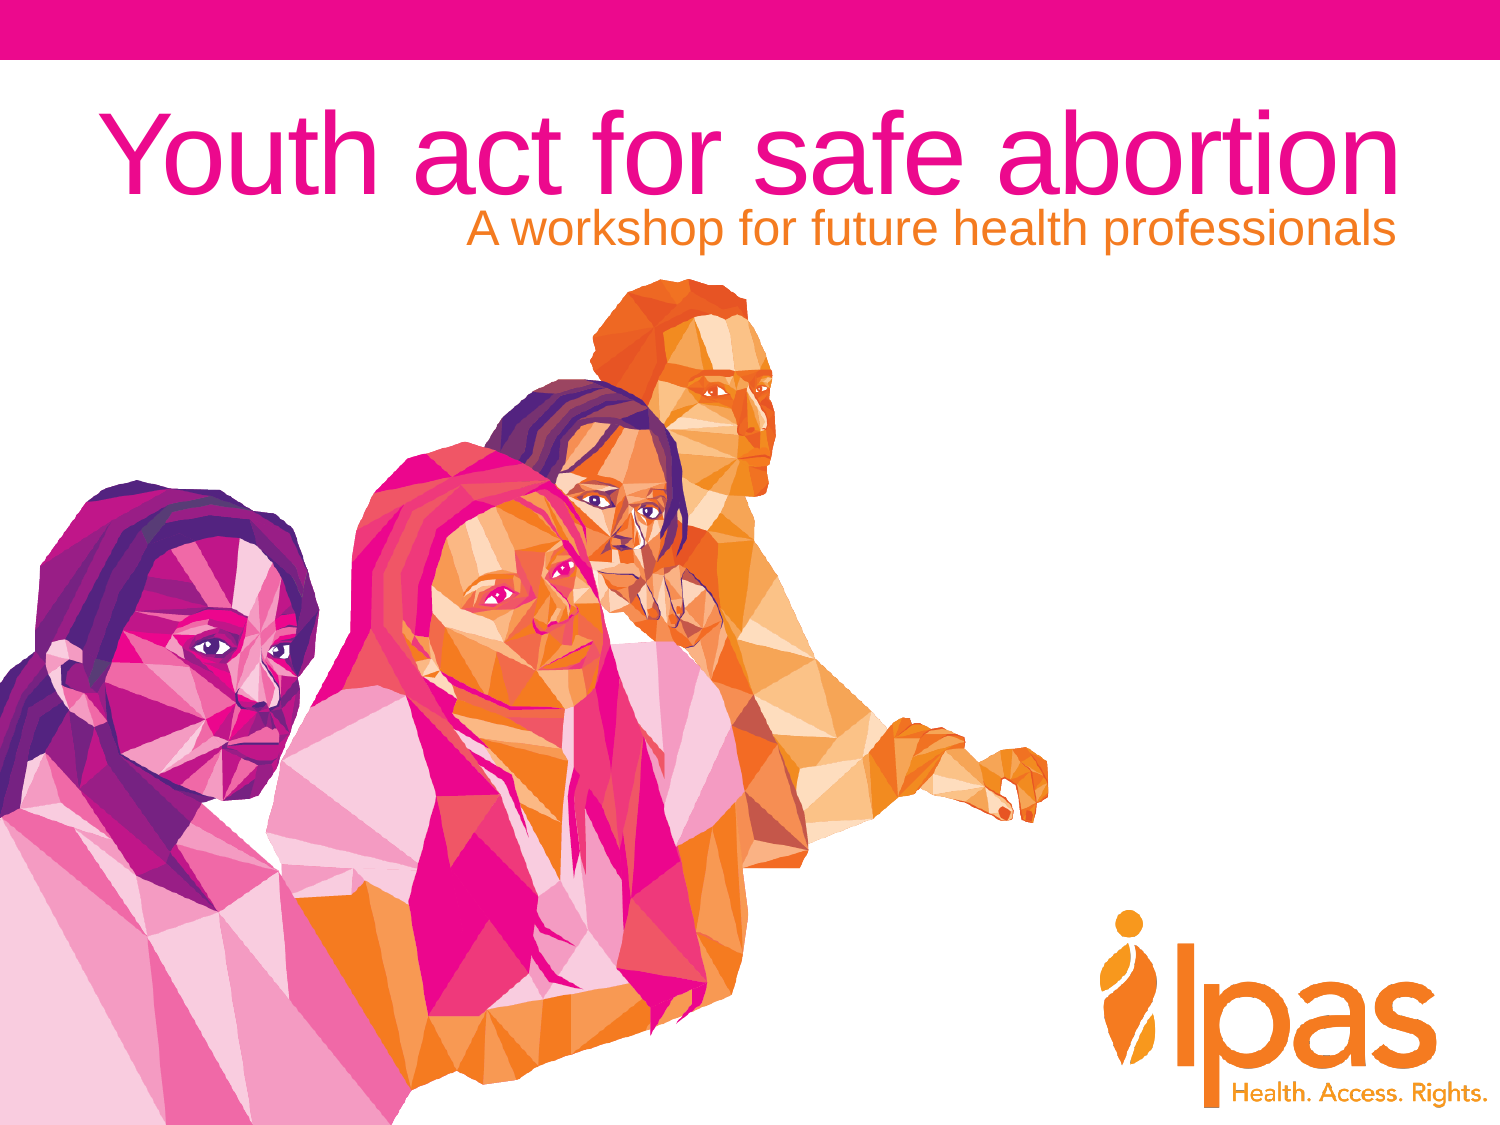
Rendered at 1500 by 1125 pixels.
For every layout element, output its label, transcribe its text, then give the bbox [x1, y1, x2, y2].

subtitle A workshop for future health professionals [62, 187, 1413, 275]
picture [1099, 910, 1488, 1109]
picture [0, 279, 1049, 1125]
title Youth act for safe abortion [75, 96, 1425, 225]
